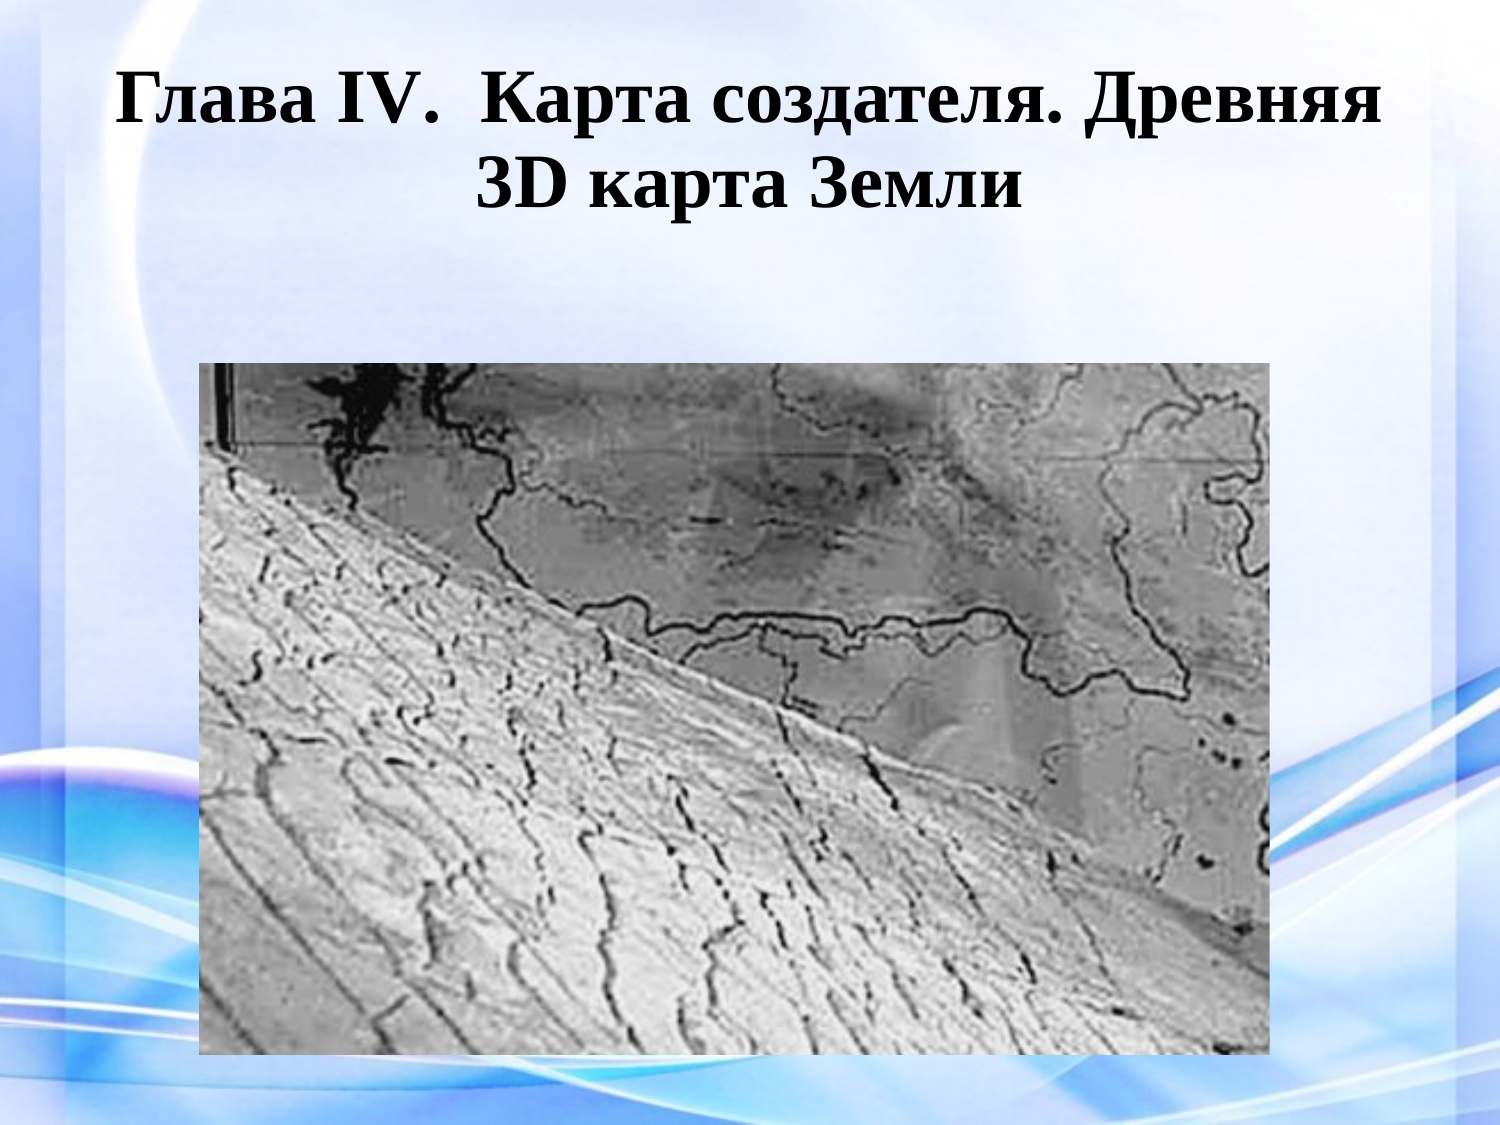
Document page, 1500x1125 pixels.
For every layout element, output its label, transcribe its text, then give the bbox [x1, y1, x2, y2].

picture [0, 0, 1500, 1125]
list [198, 362, 1270, 1055]
title Глава IV. Карта создателя. Древняя 3D карта Земли [75, 45, 1425, 233]
